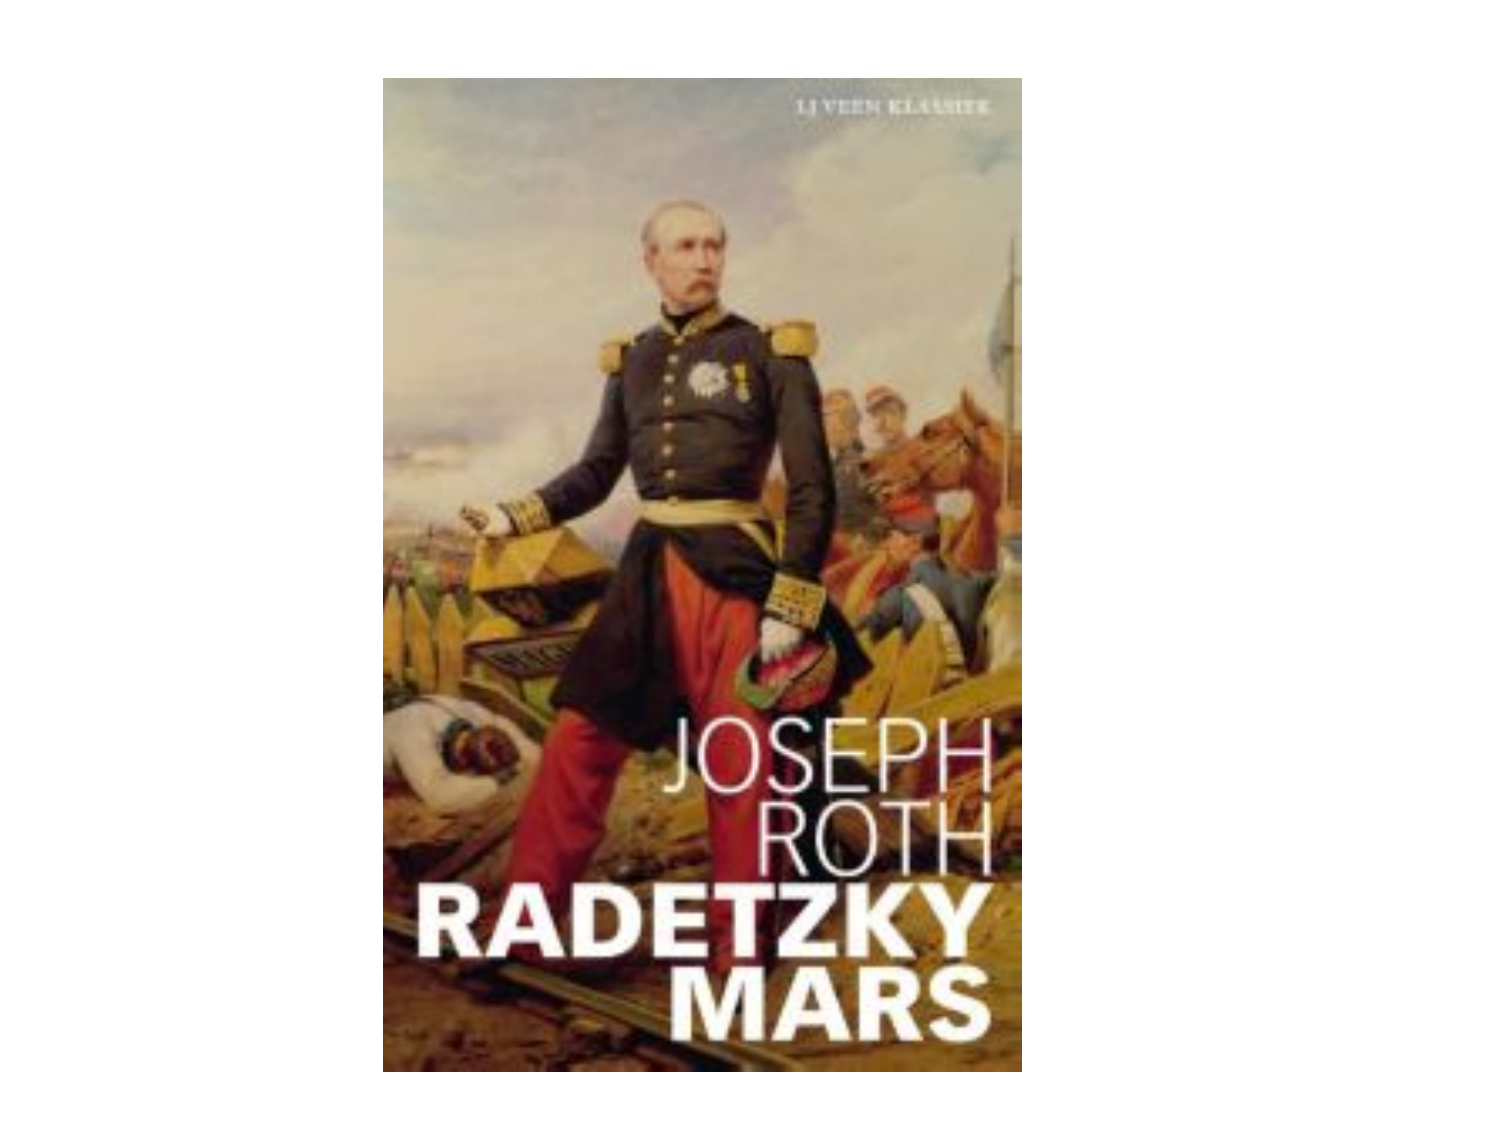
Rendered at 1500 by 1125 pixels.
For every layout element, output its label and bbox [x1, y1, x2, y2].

list [383, 77, 1022, 1073]
